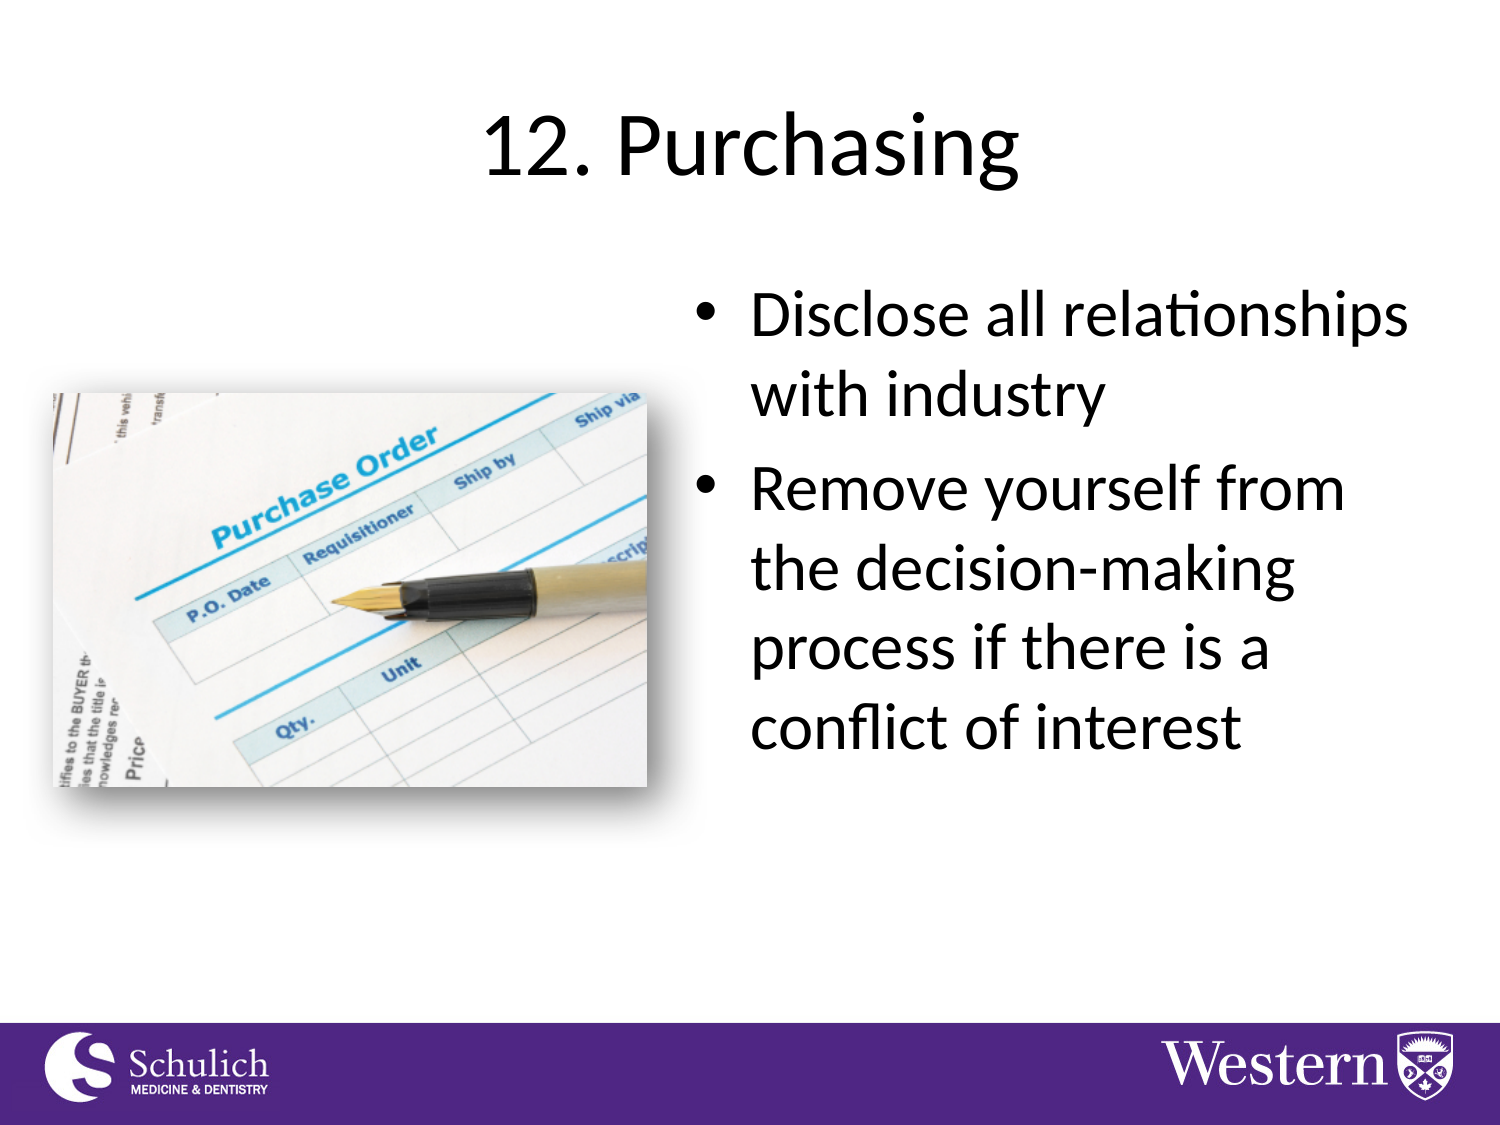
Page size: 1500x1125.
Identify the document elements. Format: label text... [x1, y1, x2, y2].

list Disclose all relationships with industry Remove yourself from the decision-making process if there is a conflict of interest [679, 262, 1425, 1005]
title 12. Purchasing [75, 45, 1425, 233]
picture [0, 0, 1500, 1125]
